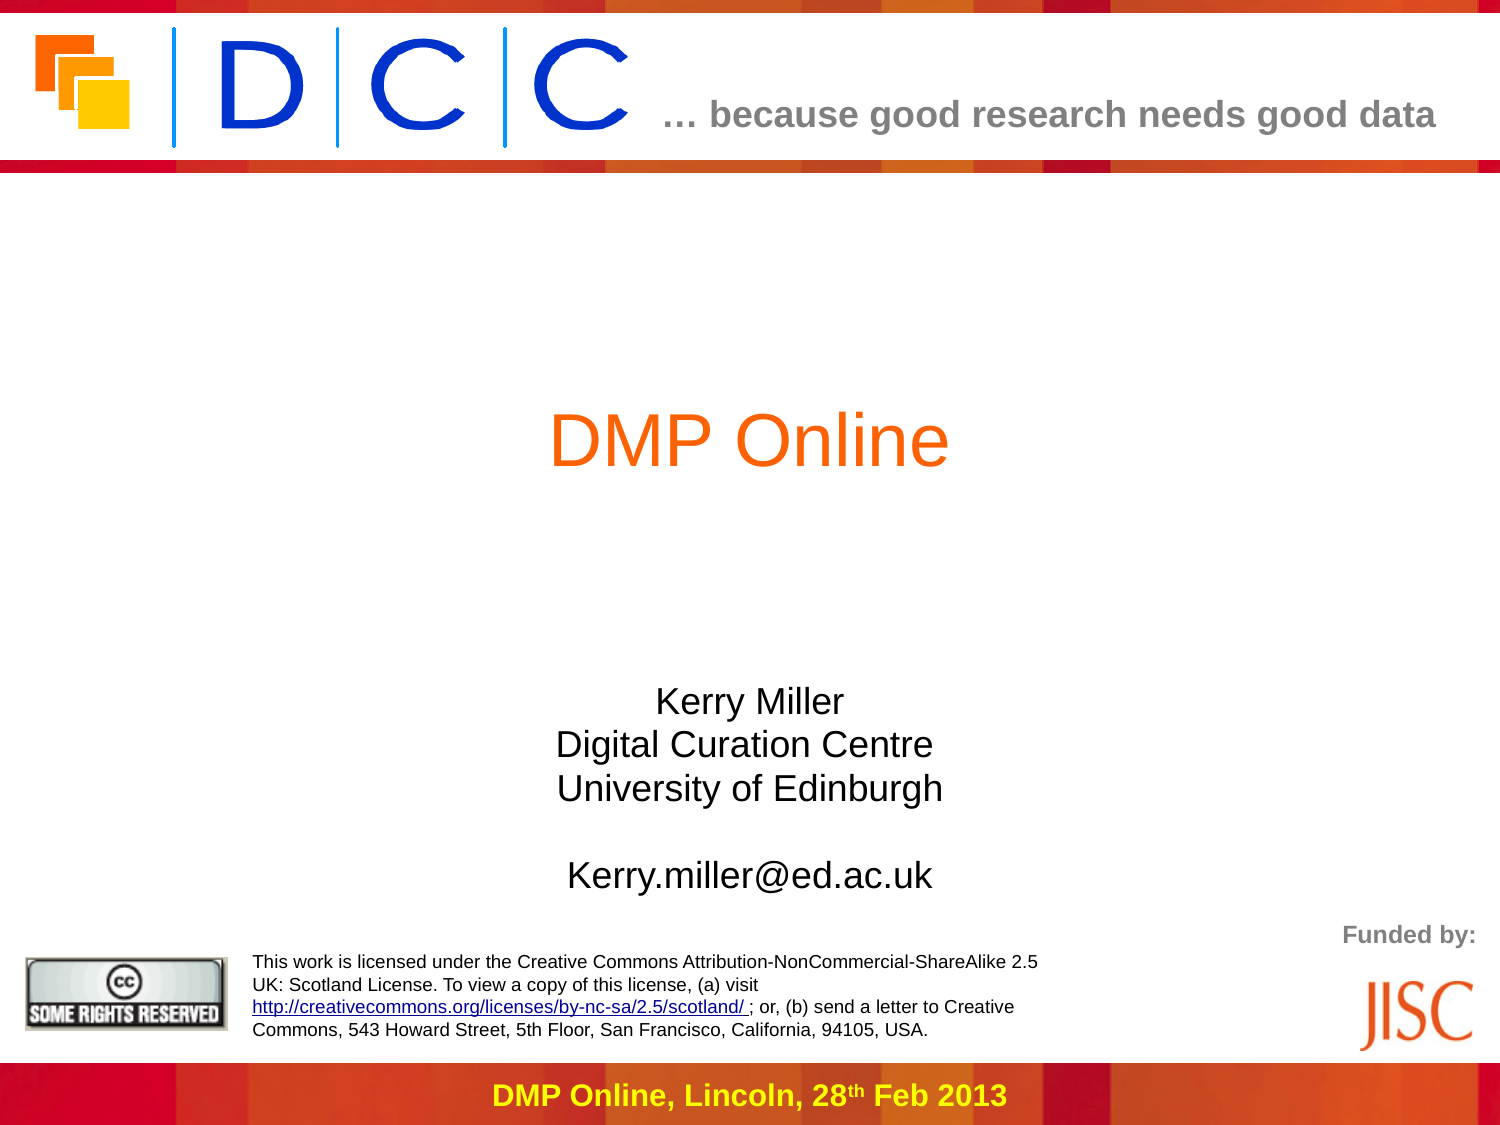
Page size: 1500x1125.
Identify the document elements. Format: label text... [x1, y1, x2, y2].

text_box This work is licensed under the Creative Commons Attribution-NonCommercial-ShareAlike 2.5 UK: Scotland License. To view a copy of this license, (a) visit http://creativecommons.org/licenses/by-nc-sa/2.5/scotland/ ; or, (b) send a letter to Creative Commons, 543 Howard Street, 5th Floor, San Francisco, California, 94105, USA. [237, 942, 1087, 1048]
picture [0, 1063, 1500, 1125]
text_box Kerry Miller Digital Curation Centre University of Edinburgh Kerry.miller@ed.ac.uk [0, 678, 1500, 912]
picture [25, 956, 228, 1031]
text_box Funded by: [1327, 911, 1500, 956]
picture [0, 0, 1500, 13]
picture [1360, 981, 1474, 1051]
picture [0, 160, 1500, 173]
picture [0, 14, 663, 152]
text_box DMP Online [0, 212, 1500, 662]
